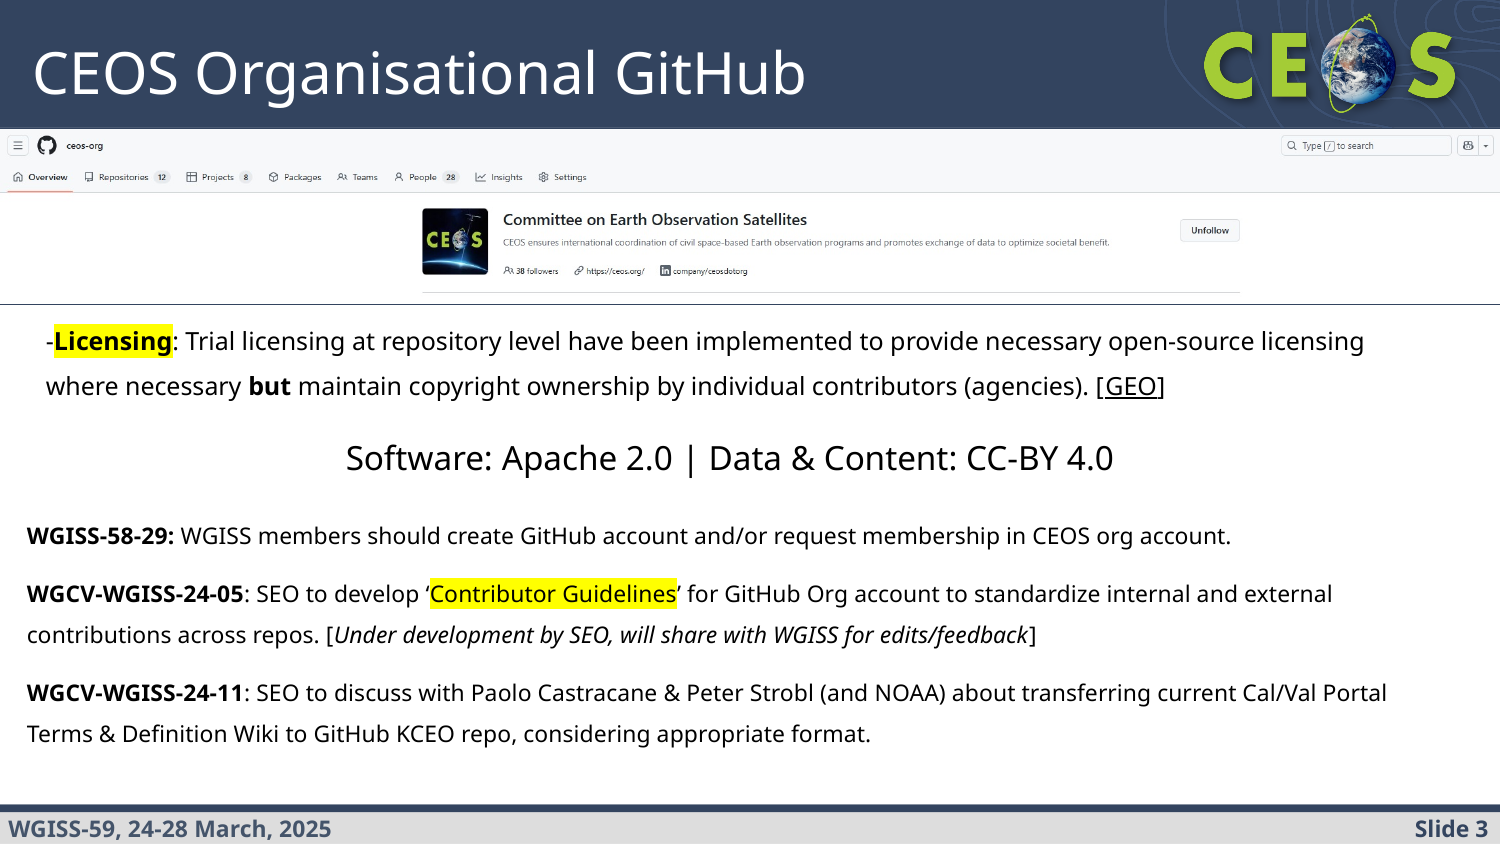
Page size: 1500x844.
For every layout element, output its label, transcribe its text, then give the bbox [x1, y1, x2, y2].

title CEOS Organisational GitHub [21, 38, 1177, 118]
picture [0, 127, 1500, 305]
picture [1204, 13, 1455, 113]
list -Licensing: Trial licensing at repository level have been implemented to provide necessary open-source licensing where necessary but maintain copyright ownership by individual contributors (agencies). [GEO] Software: Apache 2.0 | Data & Content: CC-BY 4.0 [19, 313, 1458, 502]
text_box WGISS-58-29: WGISS members should create GitHub account and/or request membership in CEOS org account. WGCV-WGISS-24-05: SEO to develop ‘Contributor Guidelines’ for GitHub Org account to standardize internal and external contributions across repos. [Under development by SEO, will share with WGISS for edits/feedback] WGCV-WGISS-24-11: SEO to discuss with Paolo Castracane & Peter Strobl (and NOAA) about transferring current Cal/Val Portal Terms & Definition Wiki to GitHub KCEO repo, considering appropriate format. [0, 502, 1472, 798]
